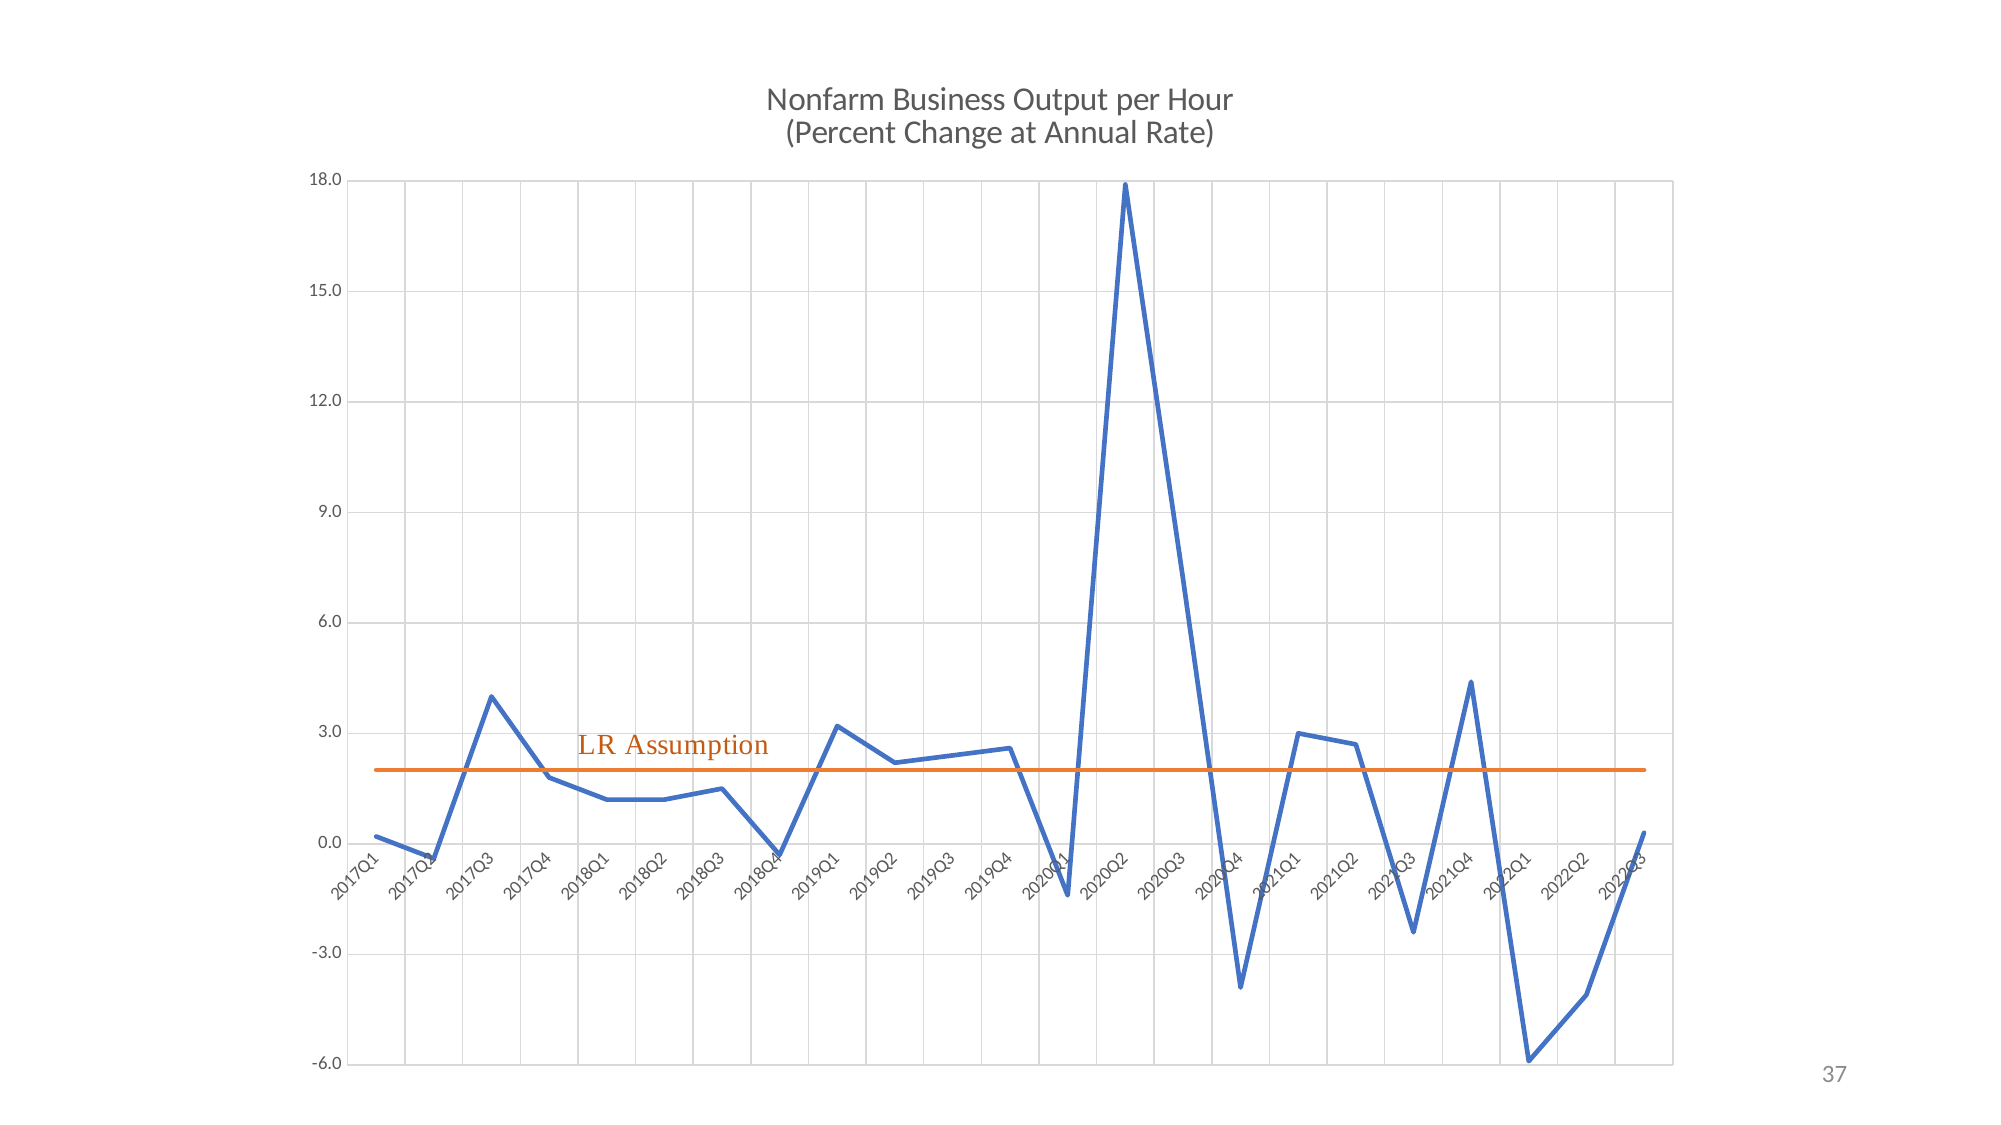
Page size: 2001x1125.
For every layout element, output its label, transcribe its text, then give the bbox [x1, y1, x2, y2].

chart [293, 47, 1707, 1078]
slide_number 37 [1412, 1042, 1863, 1103]
